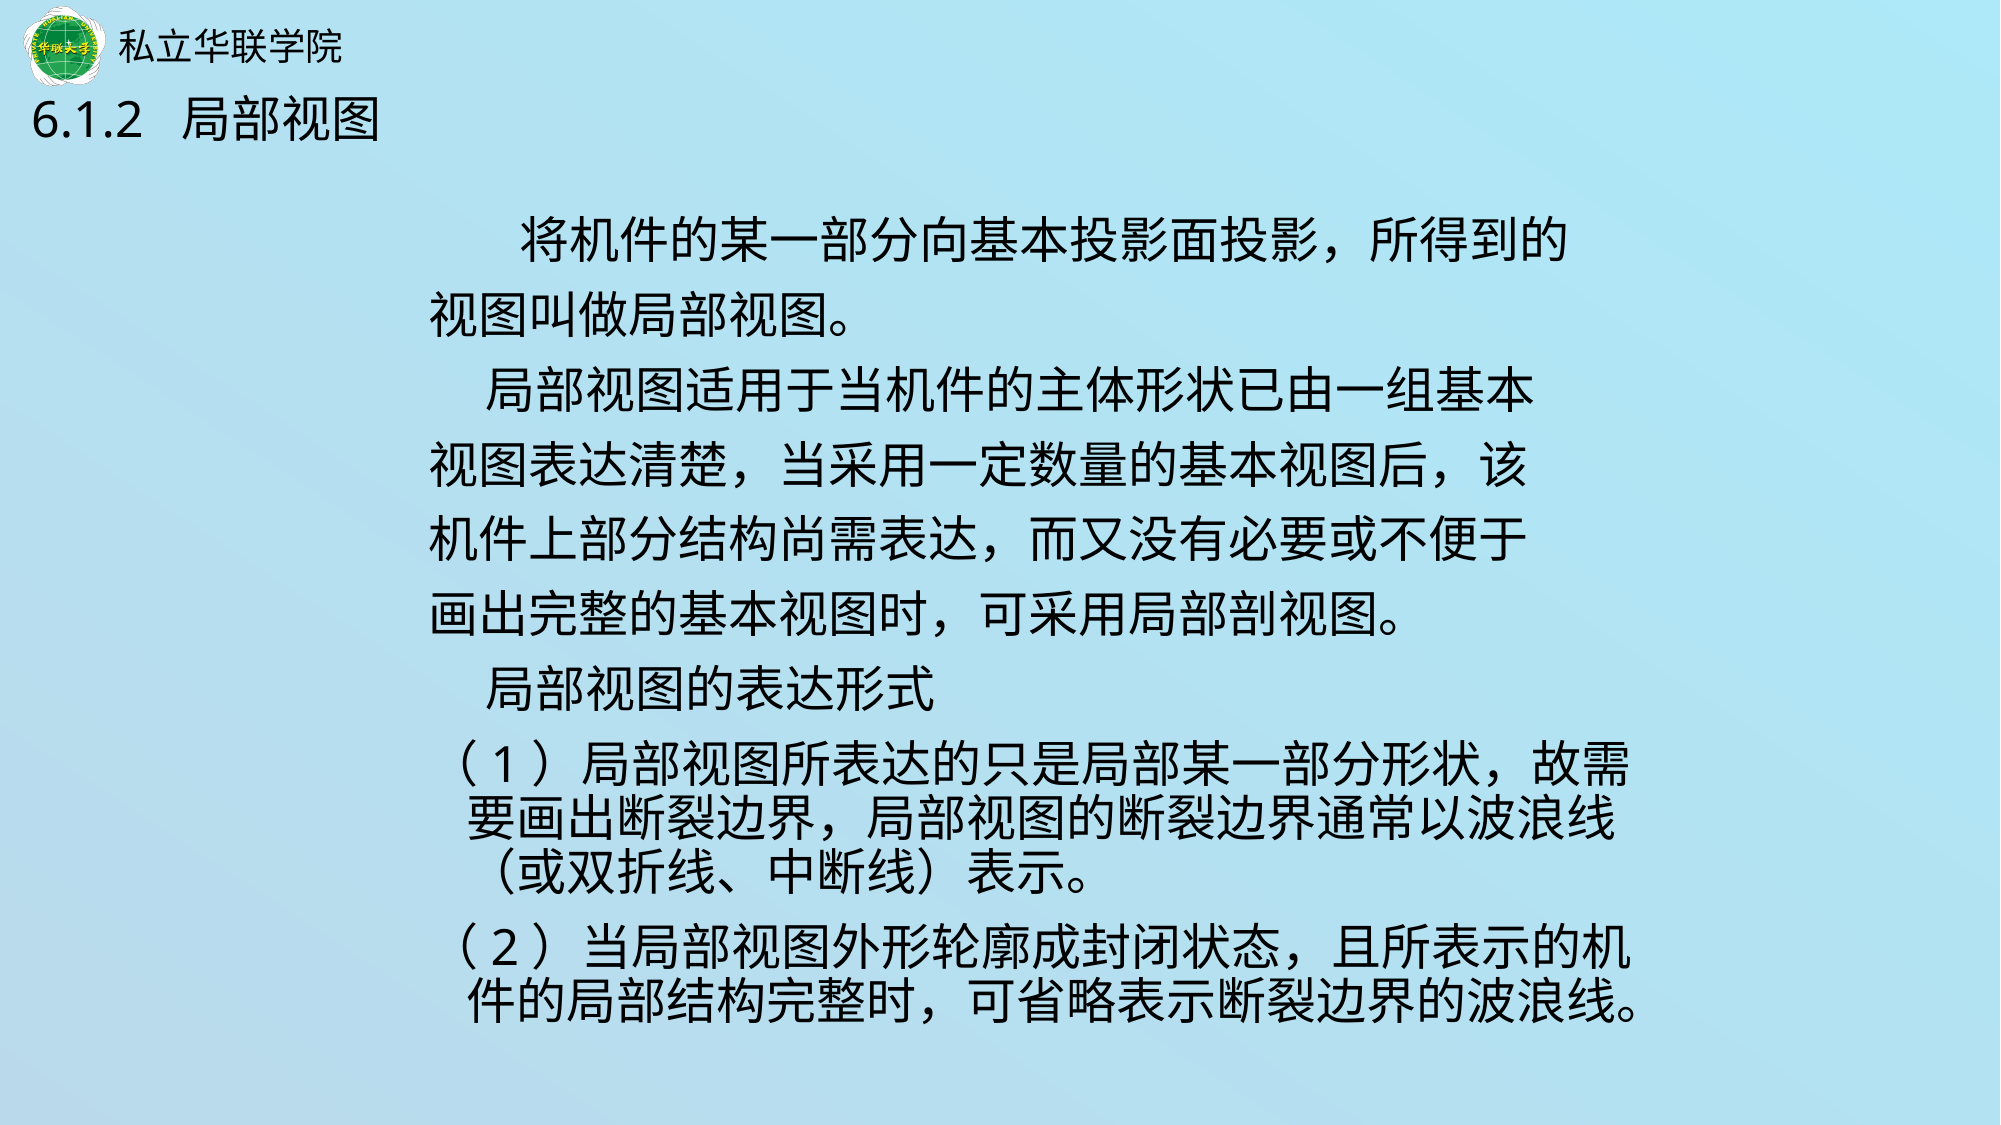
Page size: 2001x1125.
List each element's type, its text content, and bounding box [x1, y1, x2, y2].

title 6.1.2 局部视图 [23, 57, 1187, 186]
list 将机件的某一部分向基本投影面投影，所得到的 视图叫做局部视图。 局部视图适用于当机件的主体形状已由一组基本 视图表达清楚，当采用一定数量的基本视图后，该 机件上部分结构尚需表达，而又没有必要或不便于 画出完整的基本视图时，可采用局部剖视图。 局部视图的表达形式 （1）局部视图所表达的只是局部某一部分形状，故需要画出断裂边界，局部视图的断裂边界通常以波浪线（或双折线、中断线）表示。 （2）当局部视图外形轮廓成封闭状态，且所表示的机件的局部结构完整时，可省略表示断裂边界的波浪线。 [420, 207, 1679, 989]
picture [16, 1, 111, 90]
